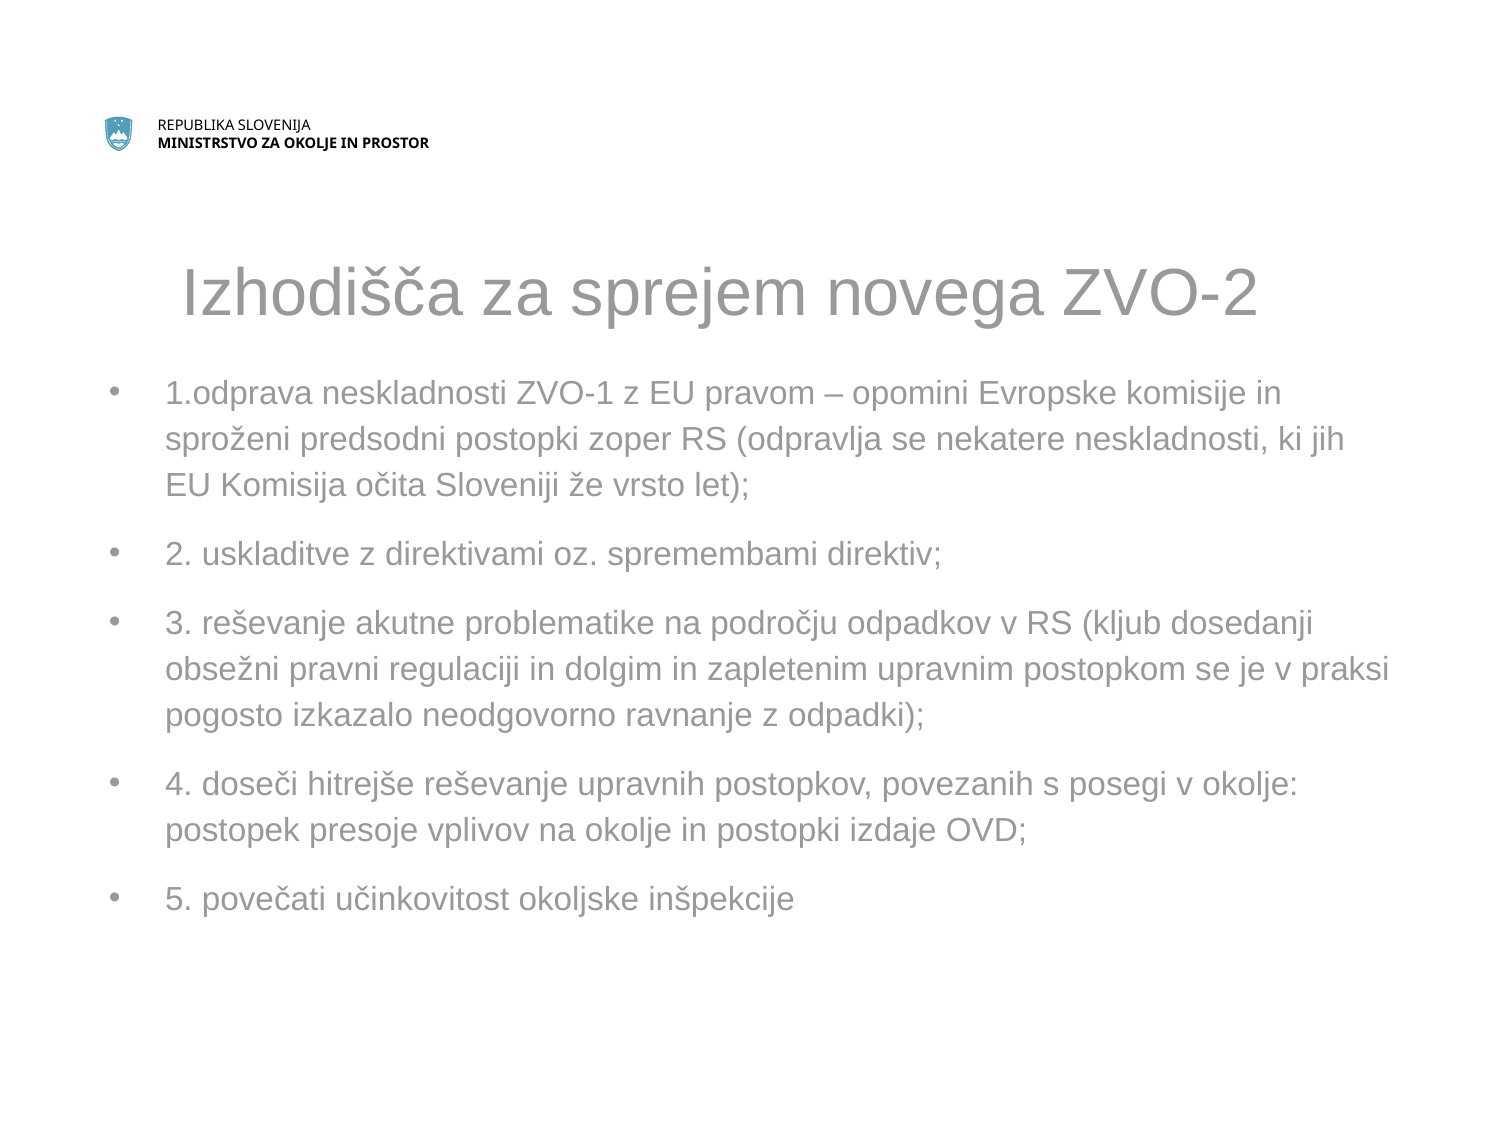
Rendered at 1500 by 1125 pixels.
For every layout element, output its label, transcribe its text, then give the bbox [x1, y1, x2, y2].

list 1.odprava neskladnosti ZVO-1 z EU pravom – opomini Evropske komisije in sproženi predsodni postopki zoper RS (odpravlja se nekatere neskladnosti, ki jih EU Komisija očita Sloveniji že vrsto let); 2. uskladitve z direktivami oz. spremembami direktiv; 3. reševanje akutne problematike na področju odpadkov v RS (kljub dosedanji obsežni pravni regulaciji in dolgim in zapletenim upravnim postopkom se je v praksi pogosto izkazalo neodgovorno ravnanje z odpadki); 4. doseči hitrejše reševanje upravnih postopkov, povezanih s posegi v okolje: postopek presoje vplivov na okolje in postopki izdaje OVD; 5. povečati učinkovitost okoljske inšpekcije [108, 365, 1399, 959]
title Izhodišča za sprejem novega ZVO-2 [181, 248, 1269, 330]
